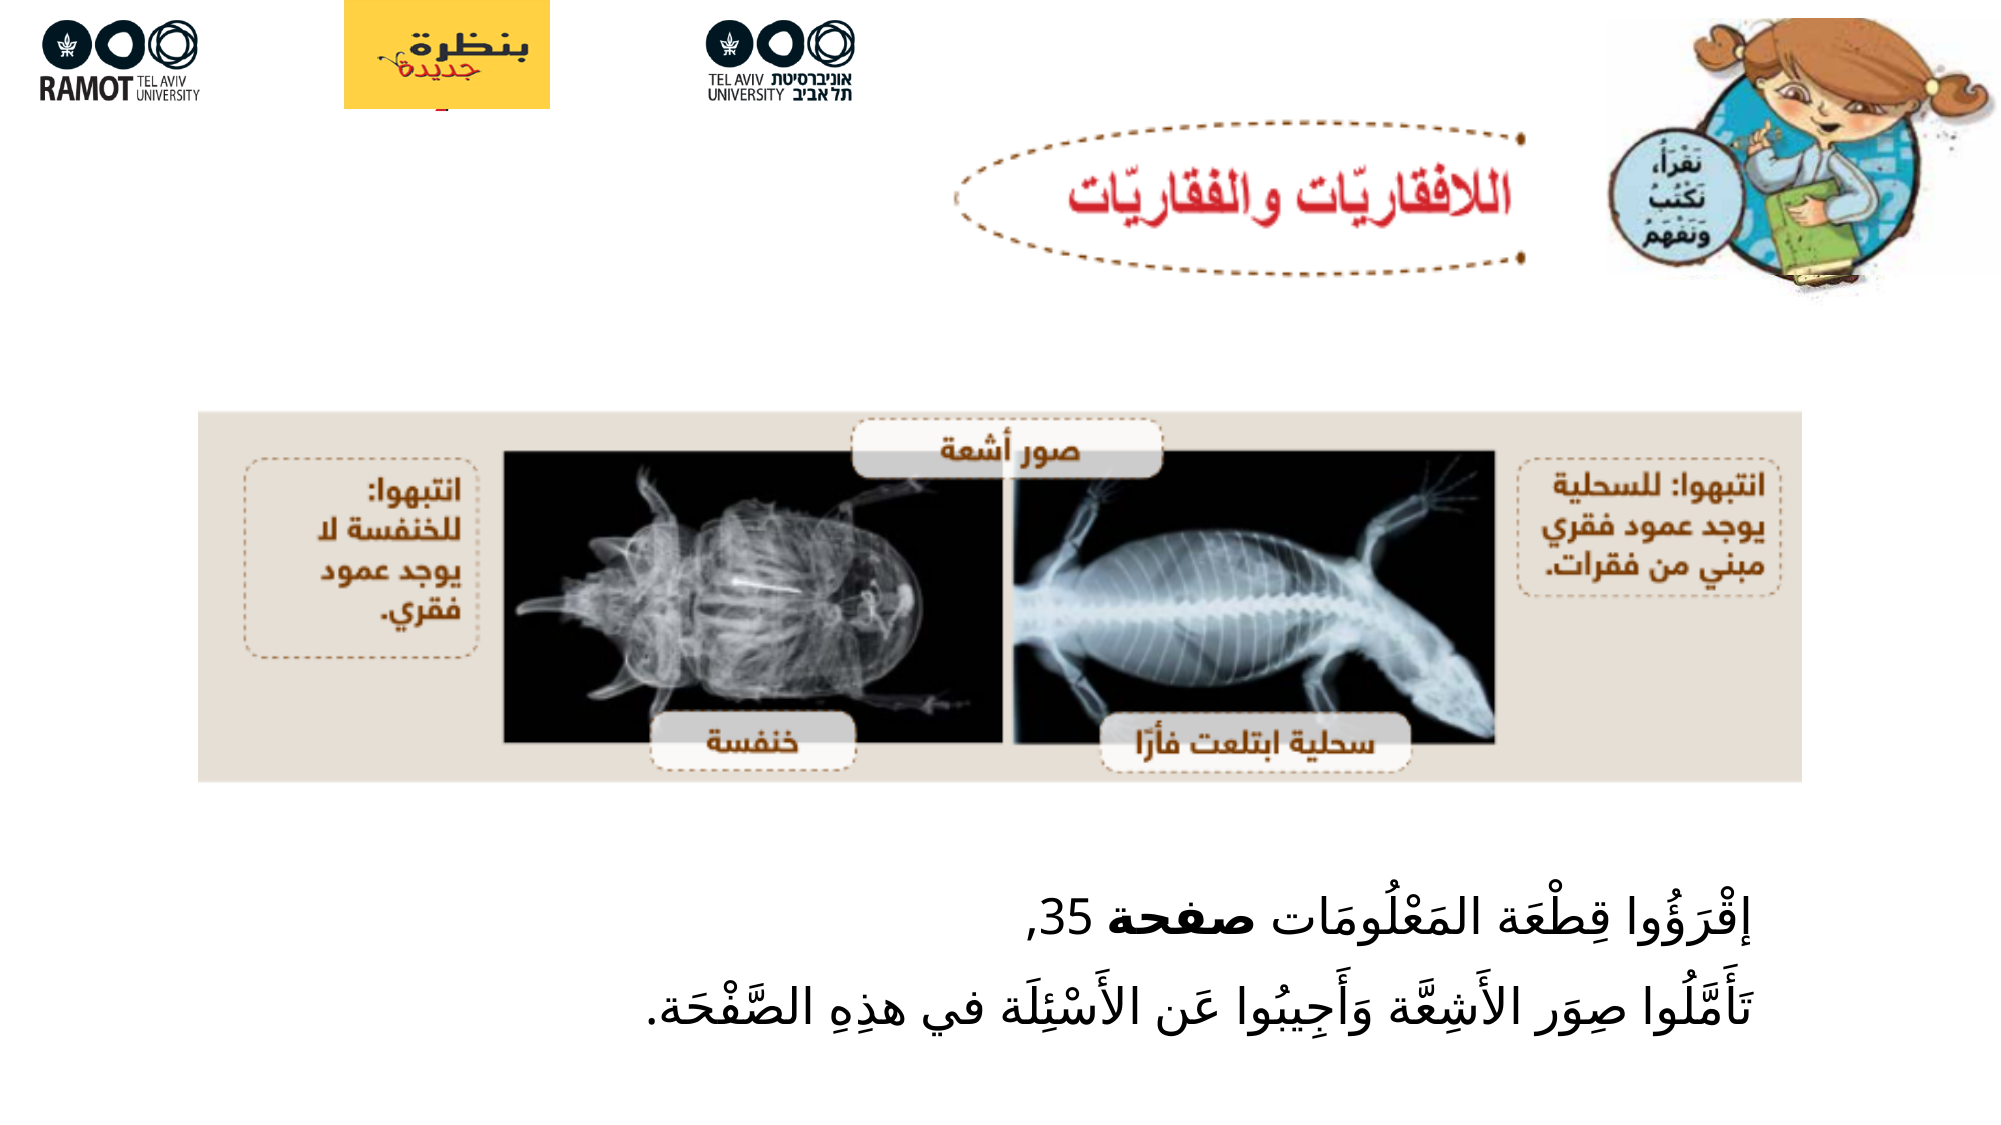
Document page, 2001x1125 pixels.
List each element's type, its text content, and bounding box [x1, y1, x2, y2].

picture [1606, 18, 2000, 310]
picture [928, 96, 1548, 288]
picture [198, 403, 1802, 794]
text_box إقْرَؤُوا قِطْعَة المَعْلُومَات صفحة 35, تَأَمَّلُوا صِوَر الأَشِعَّة وَأَجِيبُوا عَن الأَسْئِلَة في هذِهِ الصَّفْحَة. [277, 846, 1769, 1042]
picture [37, 0, 857, 113]
